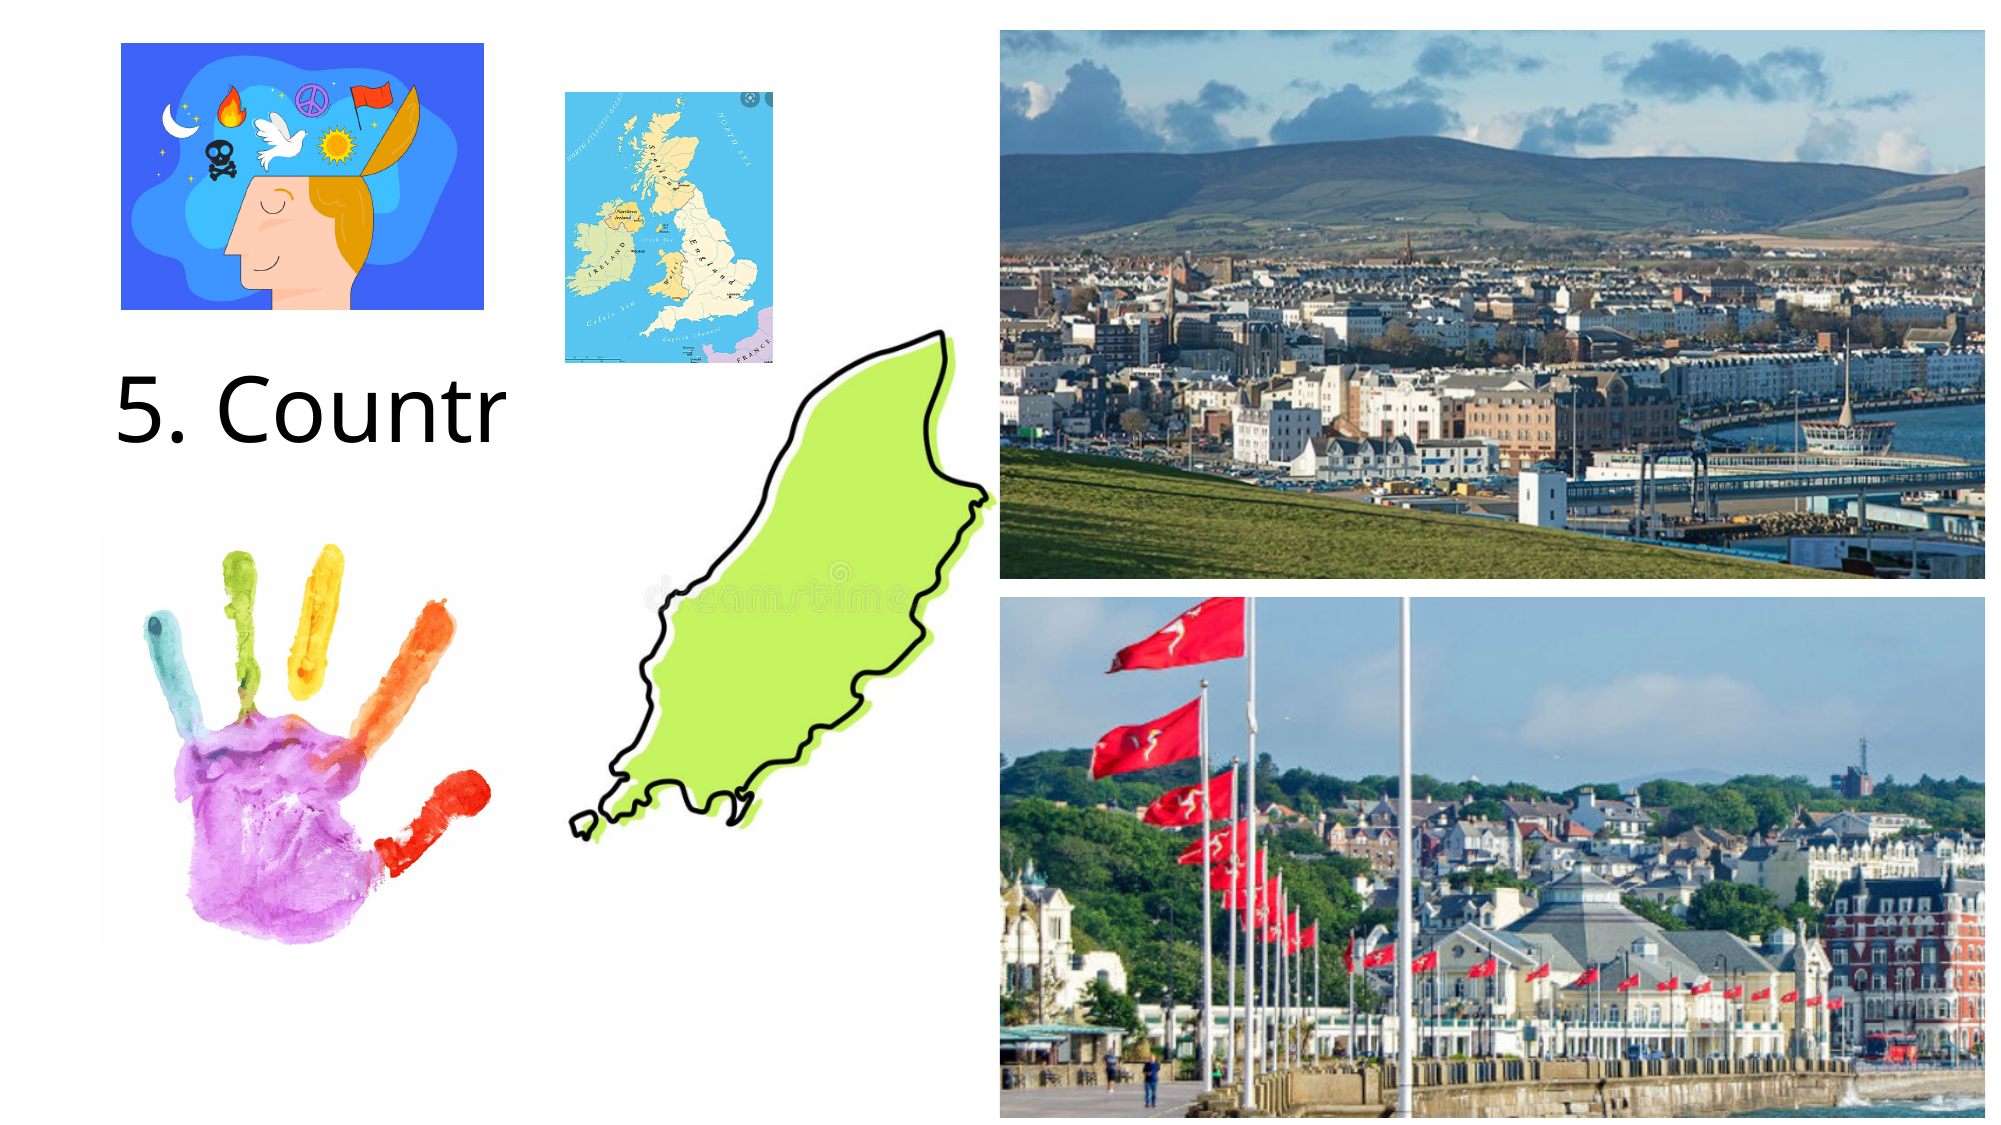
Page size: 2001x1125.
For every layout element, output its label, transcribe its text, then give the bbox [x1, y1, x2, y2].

title 5. Country [98, 303, 506, 521]
picture [98, 30, 1986, 1118]
picture [121, 43, 484, 310]
